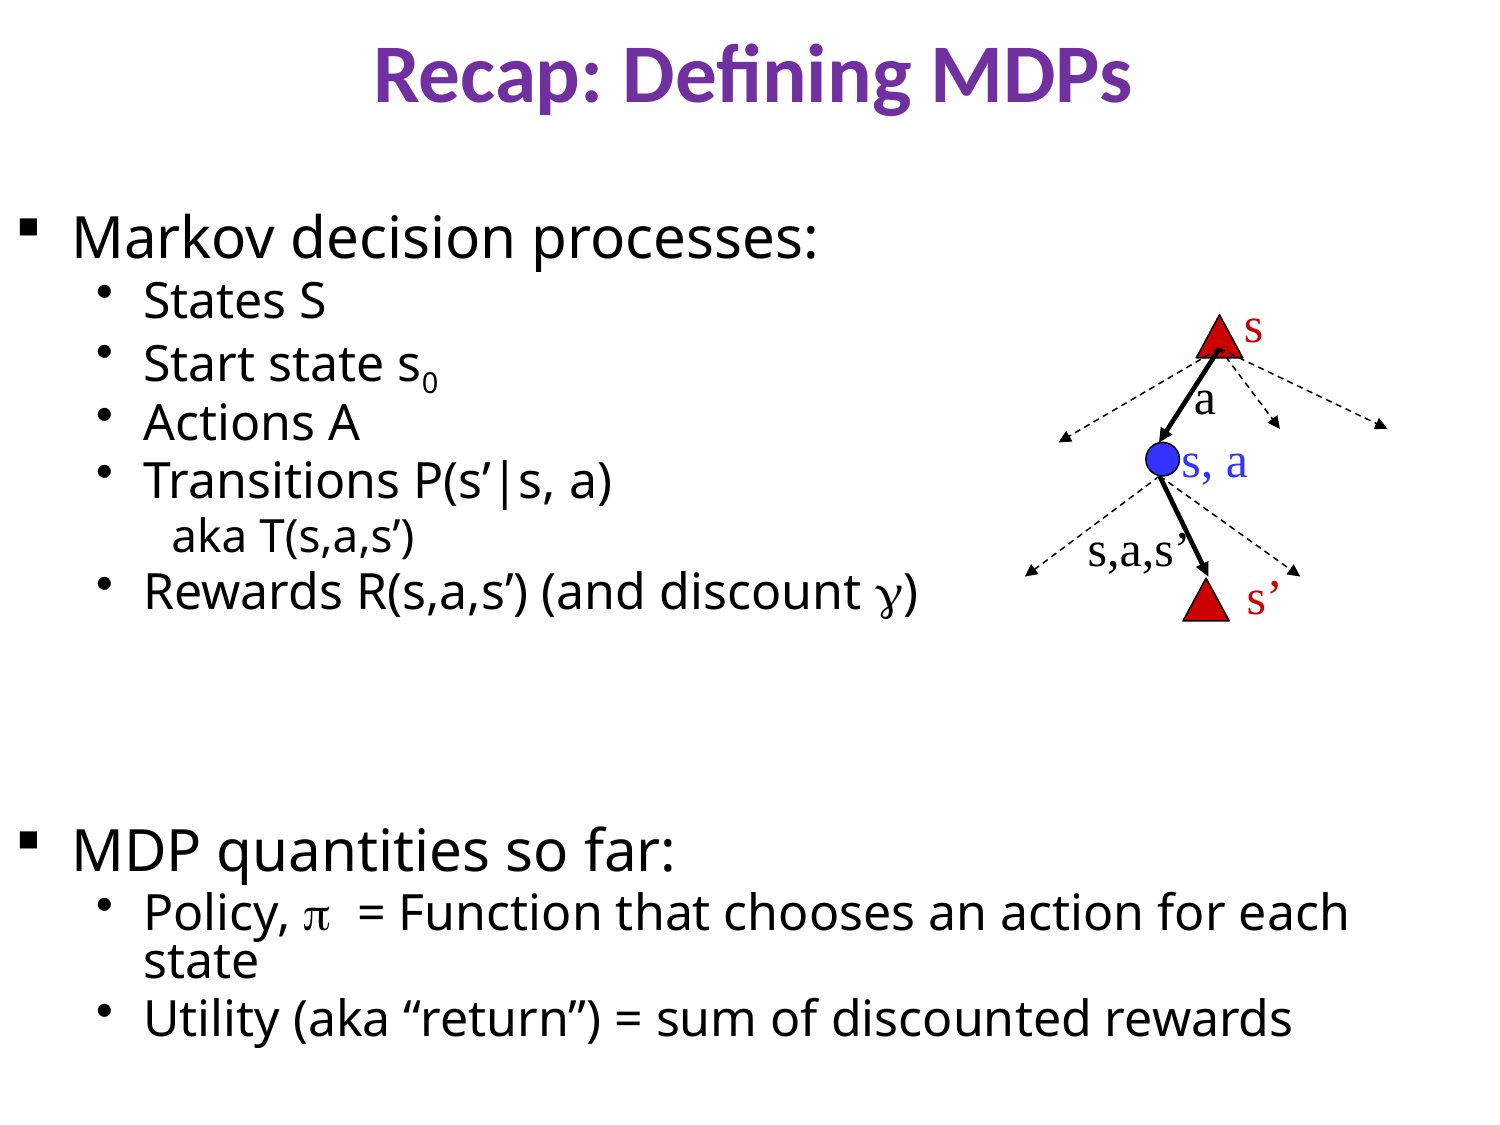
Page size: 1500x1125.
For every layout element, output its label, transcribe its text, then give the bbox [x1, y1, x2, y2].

title Recap: Defining MDPs [50, 12, 1463, 125]
list Markov decision processes: States S Start state s0 Actions A Transitions P(s’|s, a) aka T(s,a,s’) Rewards R(s,a,s’) (and discount ) MDP quantities so far: Policy,  = Function that chooses an action for each state Utility (aka “return”) = sum of discounted rewards [0, 206, 1475, 994]
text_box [1024, 291, 1388, 624]
